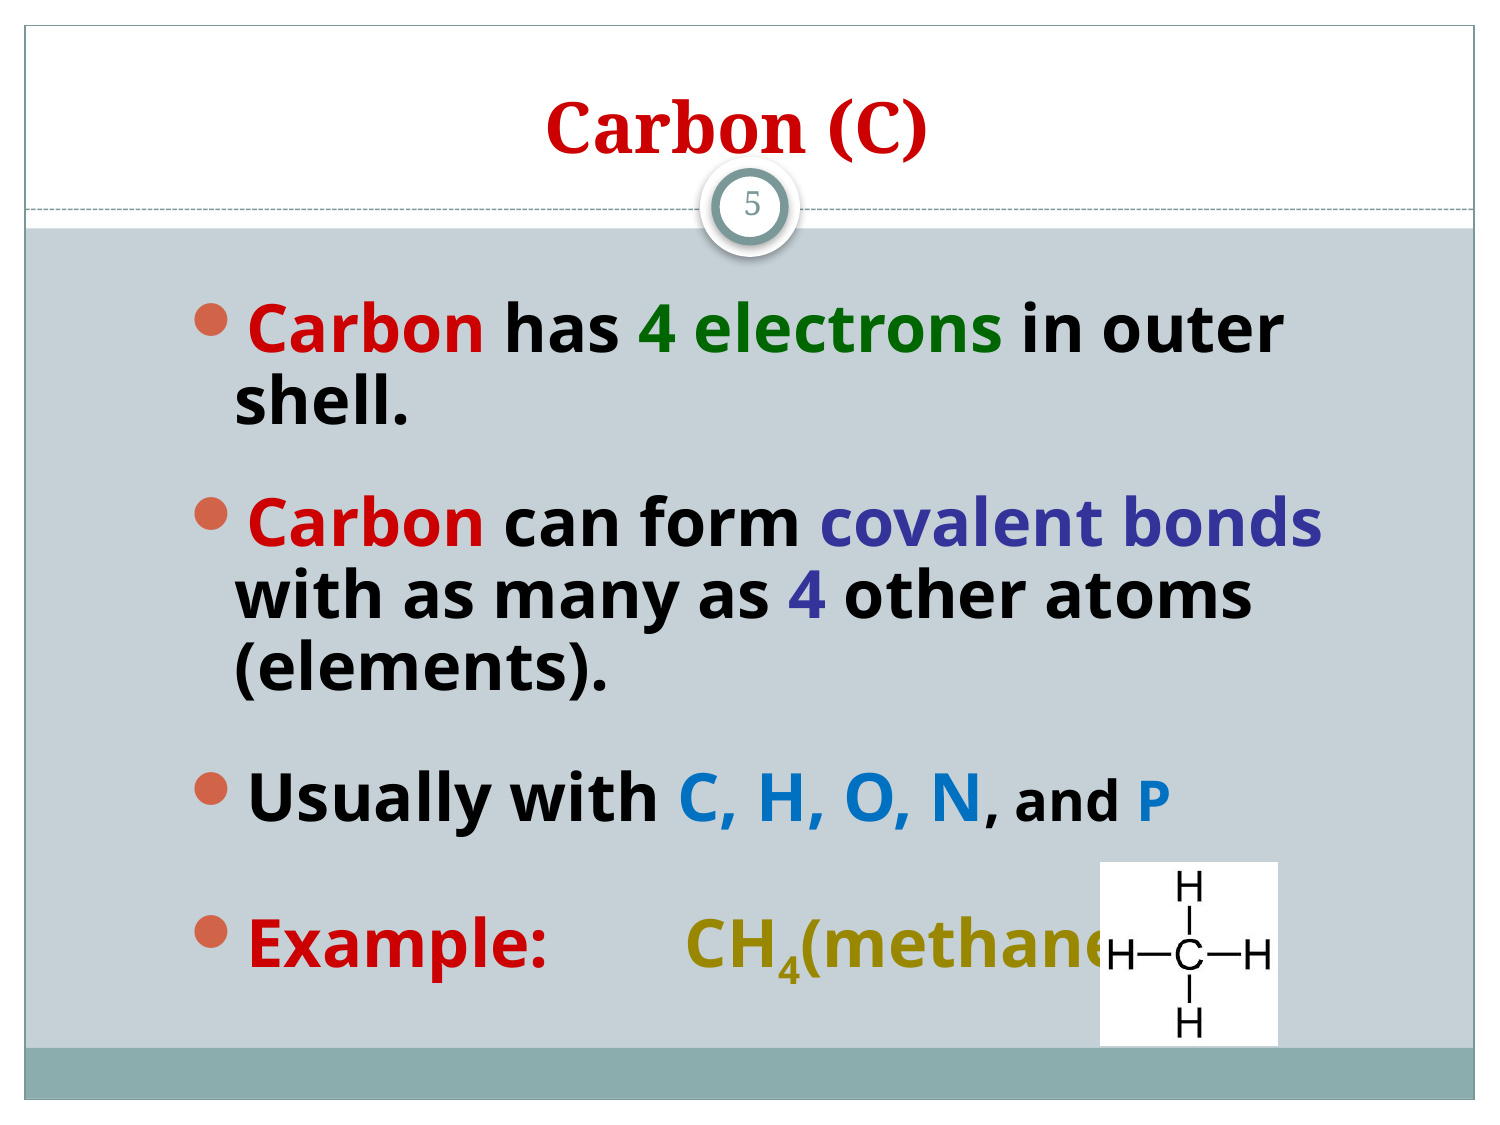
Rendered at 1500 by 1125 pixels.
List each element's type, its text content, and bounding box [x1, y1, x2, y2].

slide_number 5 [715, 168, 791, 241]
title Carbon (C) [150, 75, 1325, 175]
picture [1099, 862, 1278, 1047]
list Carbon has 4 electrons in outer shell. Carbon can form covalent bonds with as many as 4 other atoms (elements). Usually with C, H, O, N, and P Example: CH4(methane) [174, 287, 1350, 1000]
